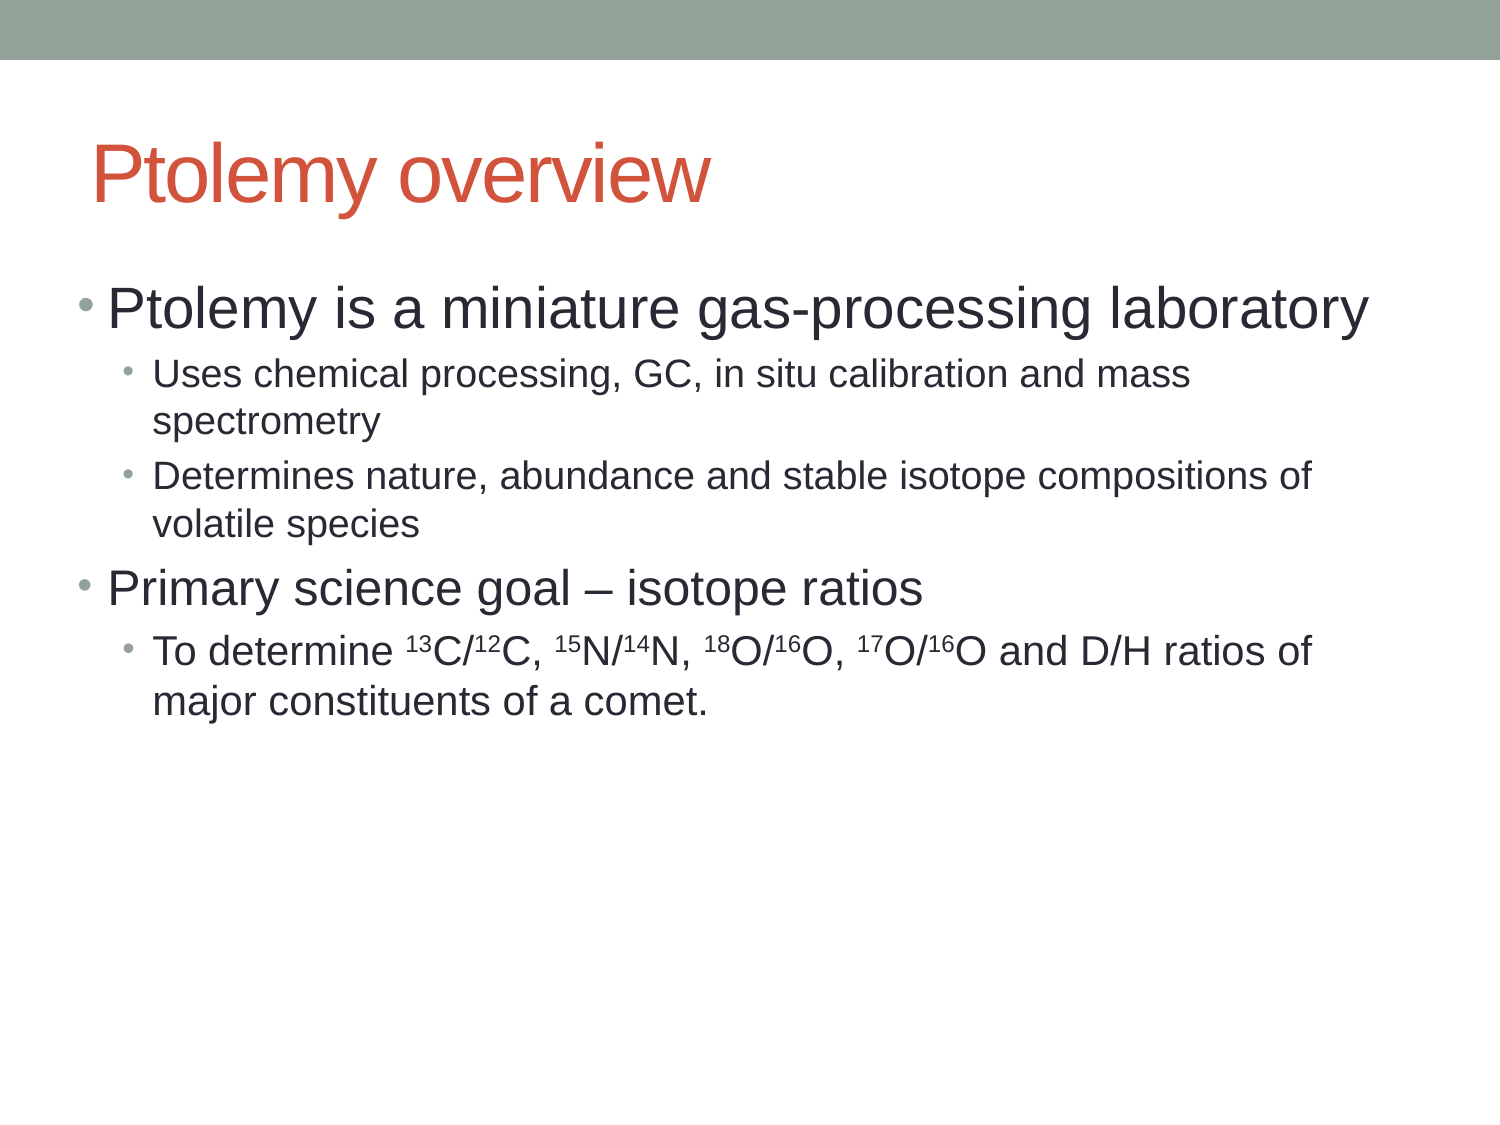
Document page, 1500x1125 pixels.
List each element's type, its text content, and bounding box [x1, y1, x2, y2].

title Ptolemy overview [75, 87, 1425, 250]
list Ptolemy is a miniature gas-processing laboratory Uses chemical processing, GC, in situ calibration and mass spectrometry Determines nature, abundance and stable isotope compositions of volatile species Primary science goal – isotope ratios To determine 13C/12C, 15N/14N, 18O/16O, 17O/16O and D/H ratios of major constituents of a comet. [62, 262, 1425, 1075]
